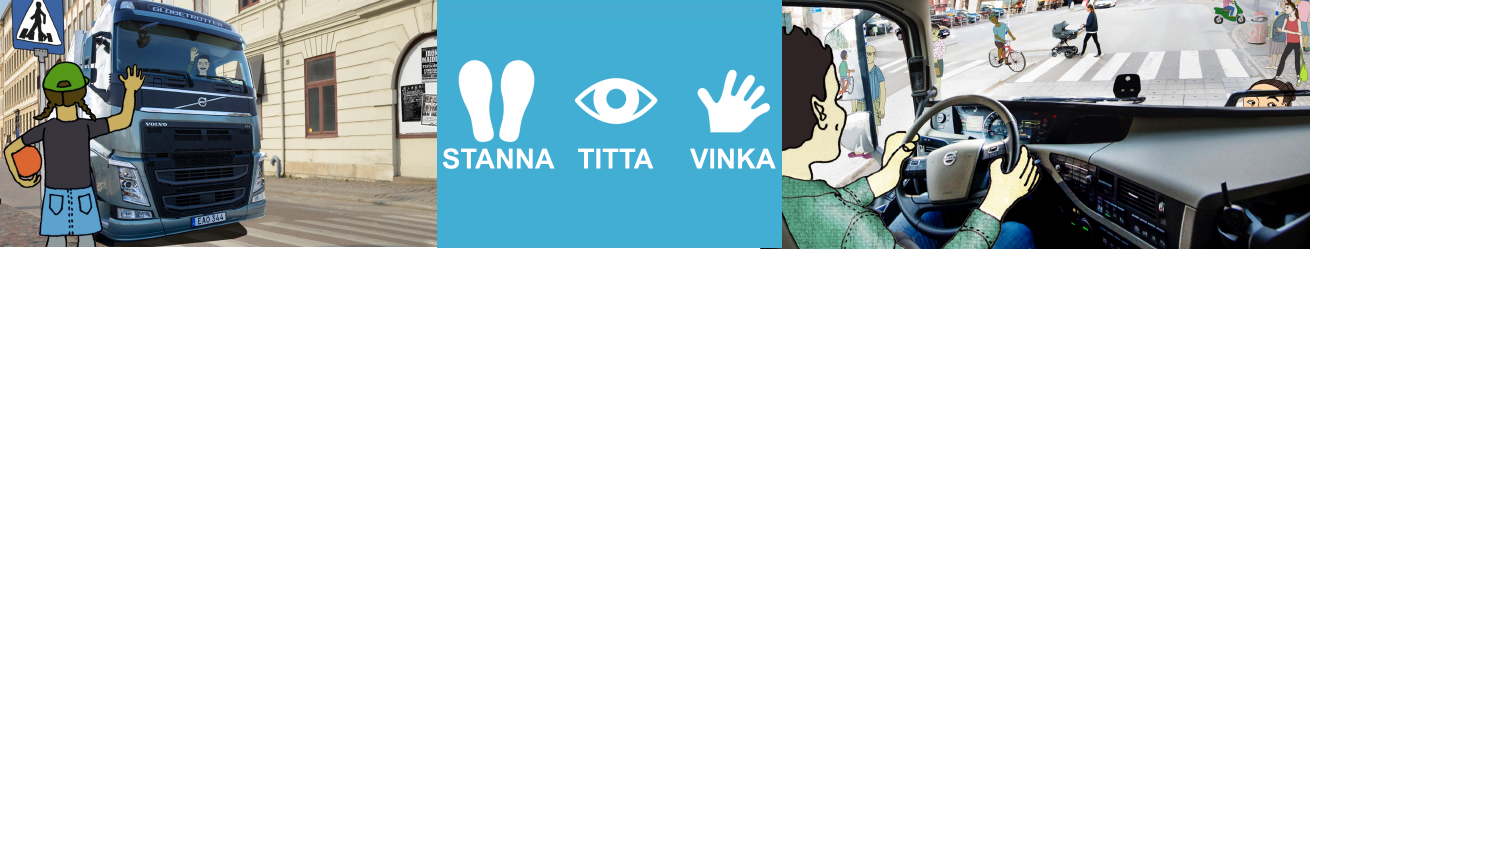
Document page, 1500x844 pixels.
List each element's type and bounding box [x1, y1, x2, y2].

picture [0, 0, 1310, 249]
